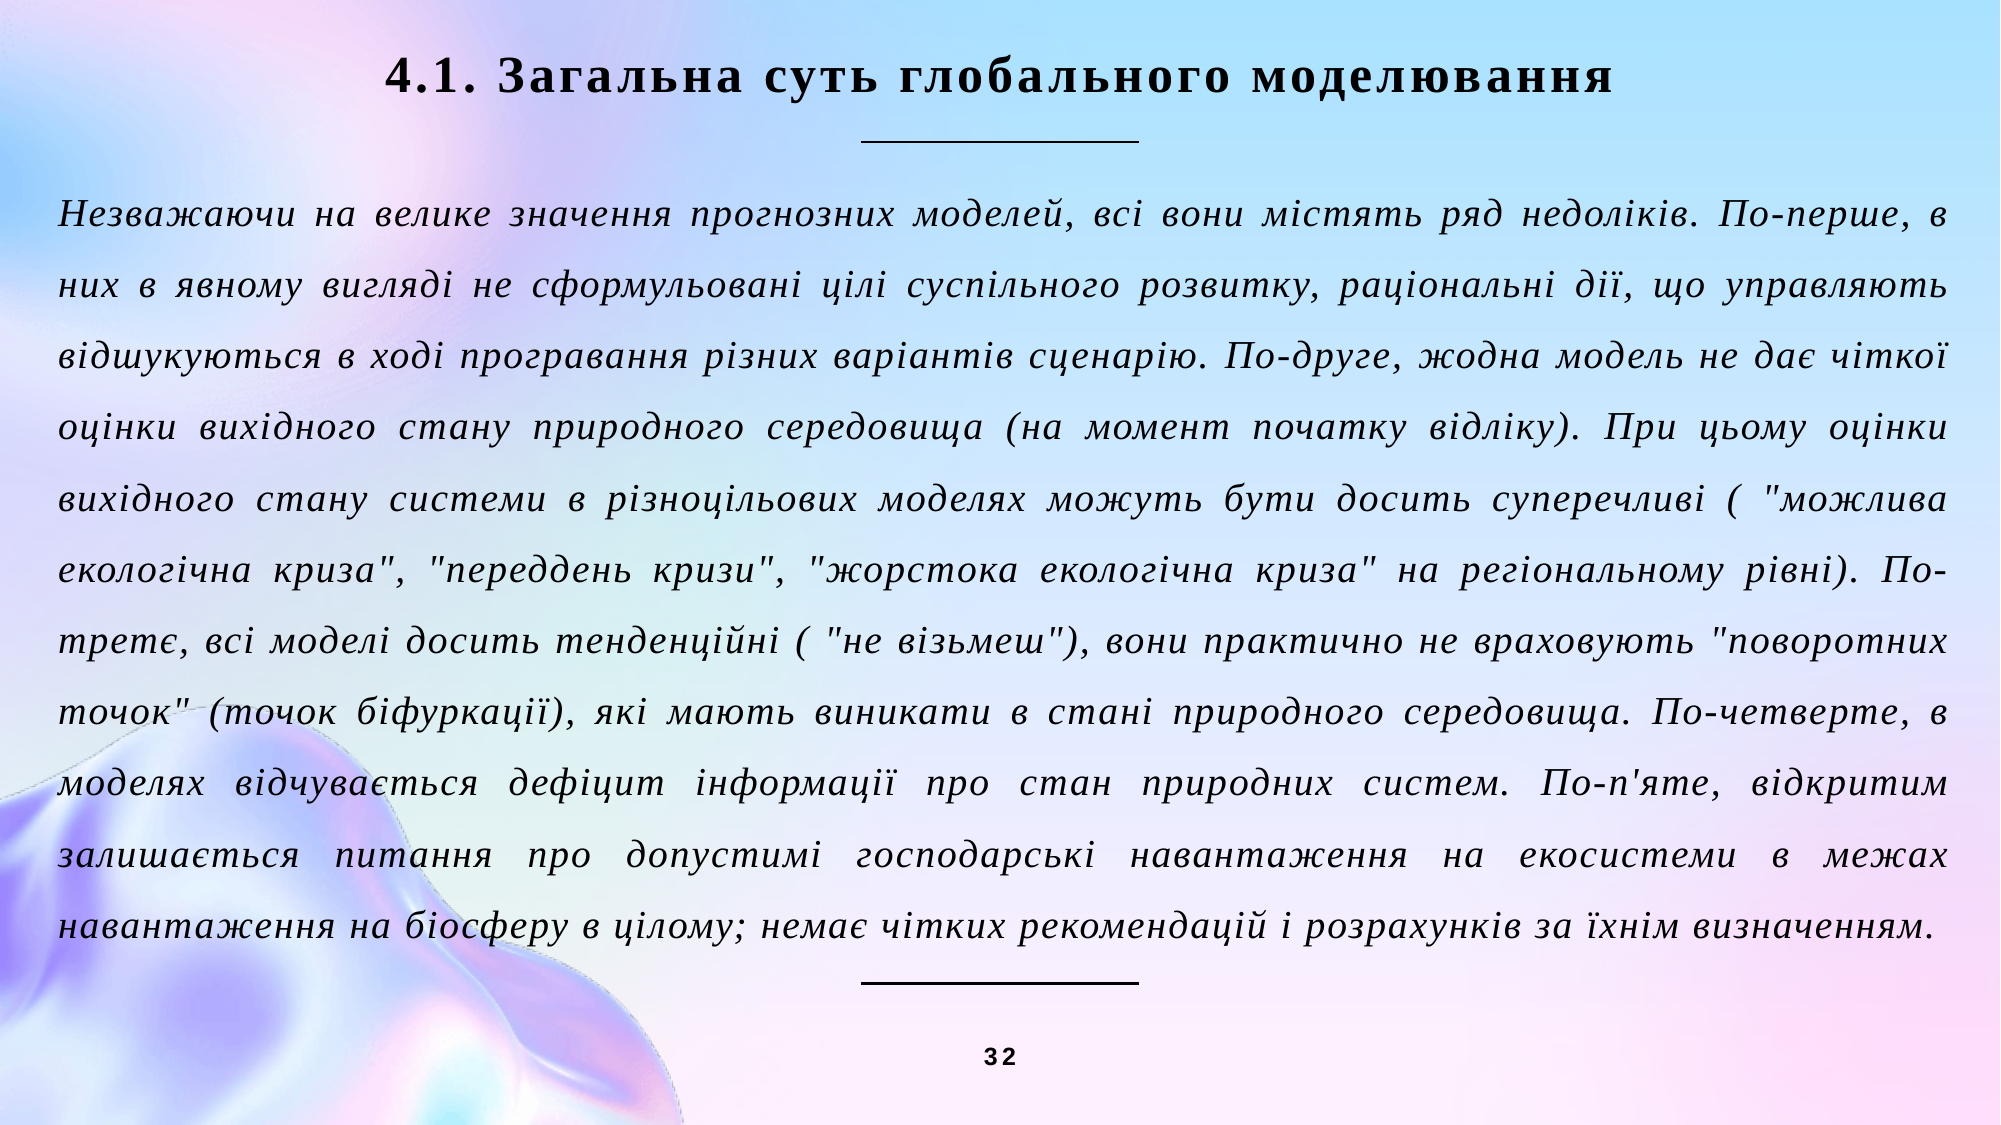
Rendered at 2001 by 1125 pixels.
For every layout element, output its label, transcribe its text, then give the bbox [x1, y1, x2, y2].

list Незважаючи на велике значення прогнозних моделей, всі вони містять ряд недоліків. По-перше, в них в явному вигляді не сформульовані цілі суспільного розвитку, раціональні дії, що управляють відшукуються в ході програвання різних варіантів сценарію. По-друге, жодна модель не дає чіткої оцінки вихідного стану природного середовища (на момент початку відліку). При цьому оцінки вихідного стану системи в різноцільових моделях можуть бути досить суперечливі ( "можлива екологічна криза", "переддень кризи", "жорстока екологічна криза" на регіональному рівні). По-третє, всі моделі досить тенденційні ( "не візьмеш"), вони практично не враховують "поворотних точок" (точок біфуркації), які мають виникати в стані природного середовища. По-четверте, в моделях відчувається дефіцит інформації про стан природних систем. По-п'яте, відкритим залишається питання про допустимі господарські навантаження на екосистеми в межах навантаження на біосферу в цілому; немає чітких рекомендацій і розрахунків за їхнім визначенням. [43, 142, 1969, 1059]
footer 4.1. Загальна суть глобального моделювання [100, 1, 1901, 143]
picture [0, 0, 2000, 1125]
slide_number 32 [662, 985, 1338, 1125]
